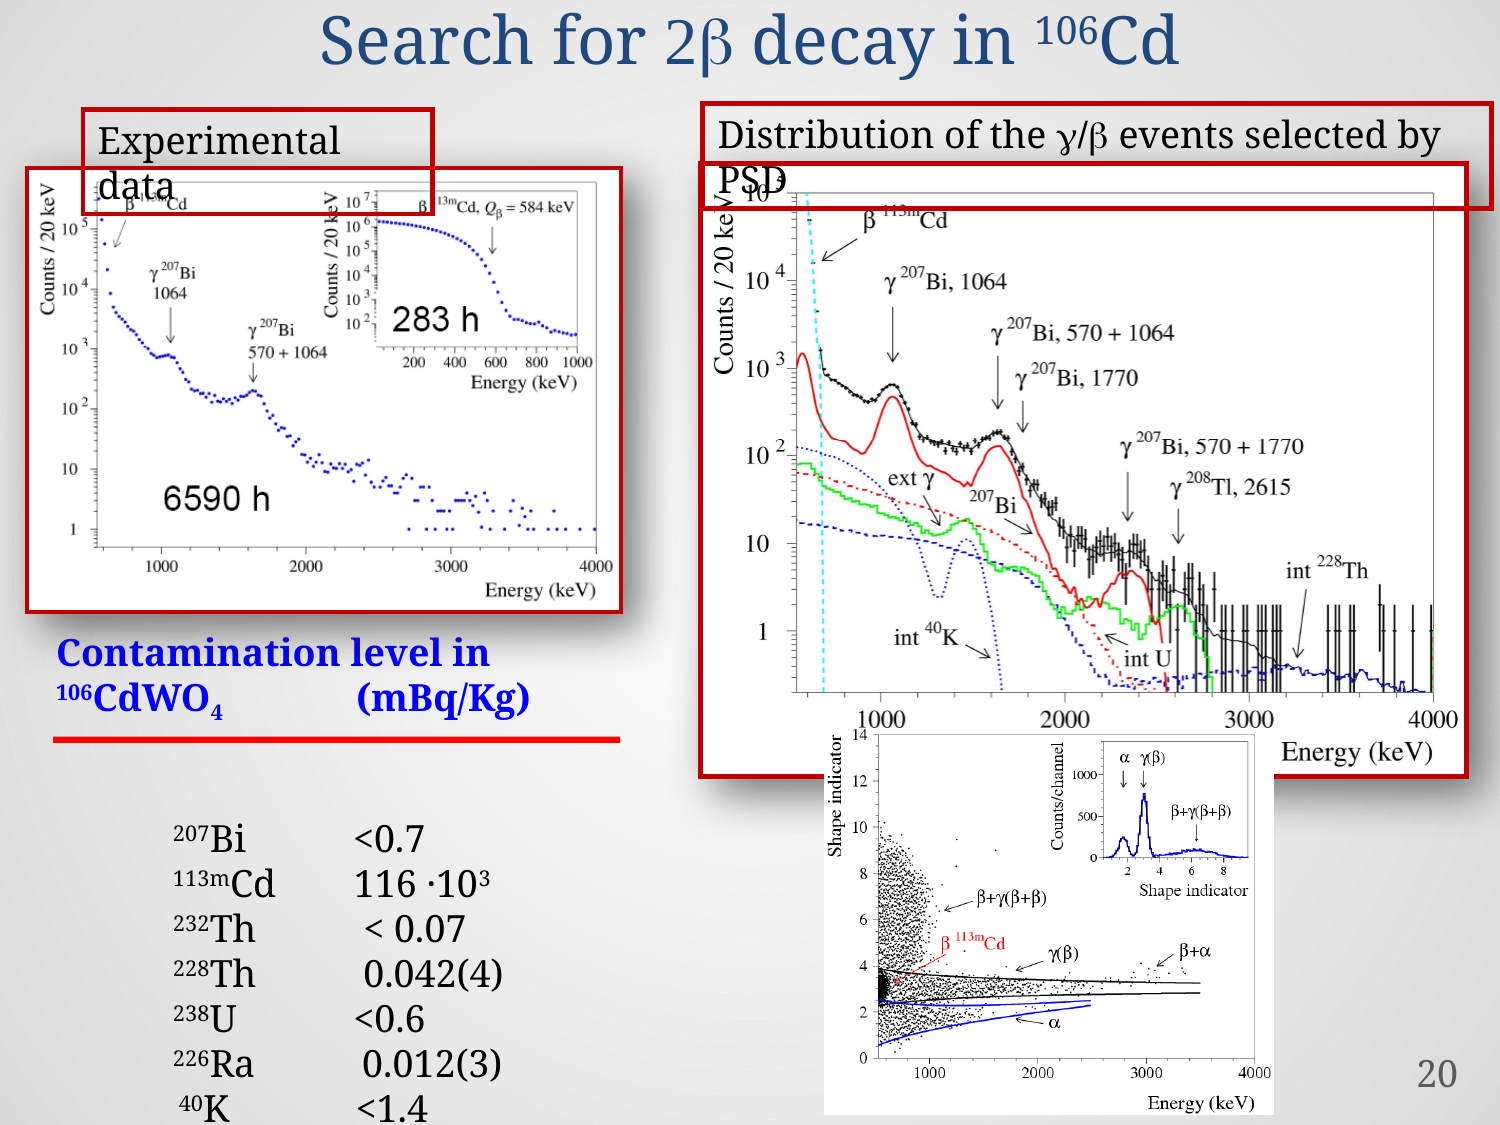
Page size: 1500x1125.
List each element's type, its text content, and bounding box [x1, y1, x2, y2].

picture [29, 169, 619, 610]
slide_number 20 [1401, 1042, 1494, 1103]
text_box Search for 2b decay in 106Cd [71, 0, 1429, 87]
picture [702, 165, 1465, 1115]
text_box Experimental data [83, 109, 433, 168]
text_box Contamination level in 106CdWO4 (mBq/Kg) 207Bi <0.7 113mCd 116 ·103 232Th < 0.07 228Th 0.042(4) 238U <0.6 226Ra 0.012(3) 40K <1.4 [41, 621, 673, 1125]
text_box Distribution of the g/b events selected by PSD [702, 103, 1492, 209]
